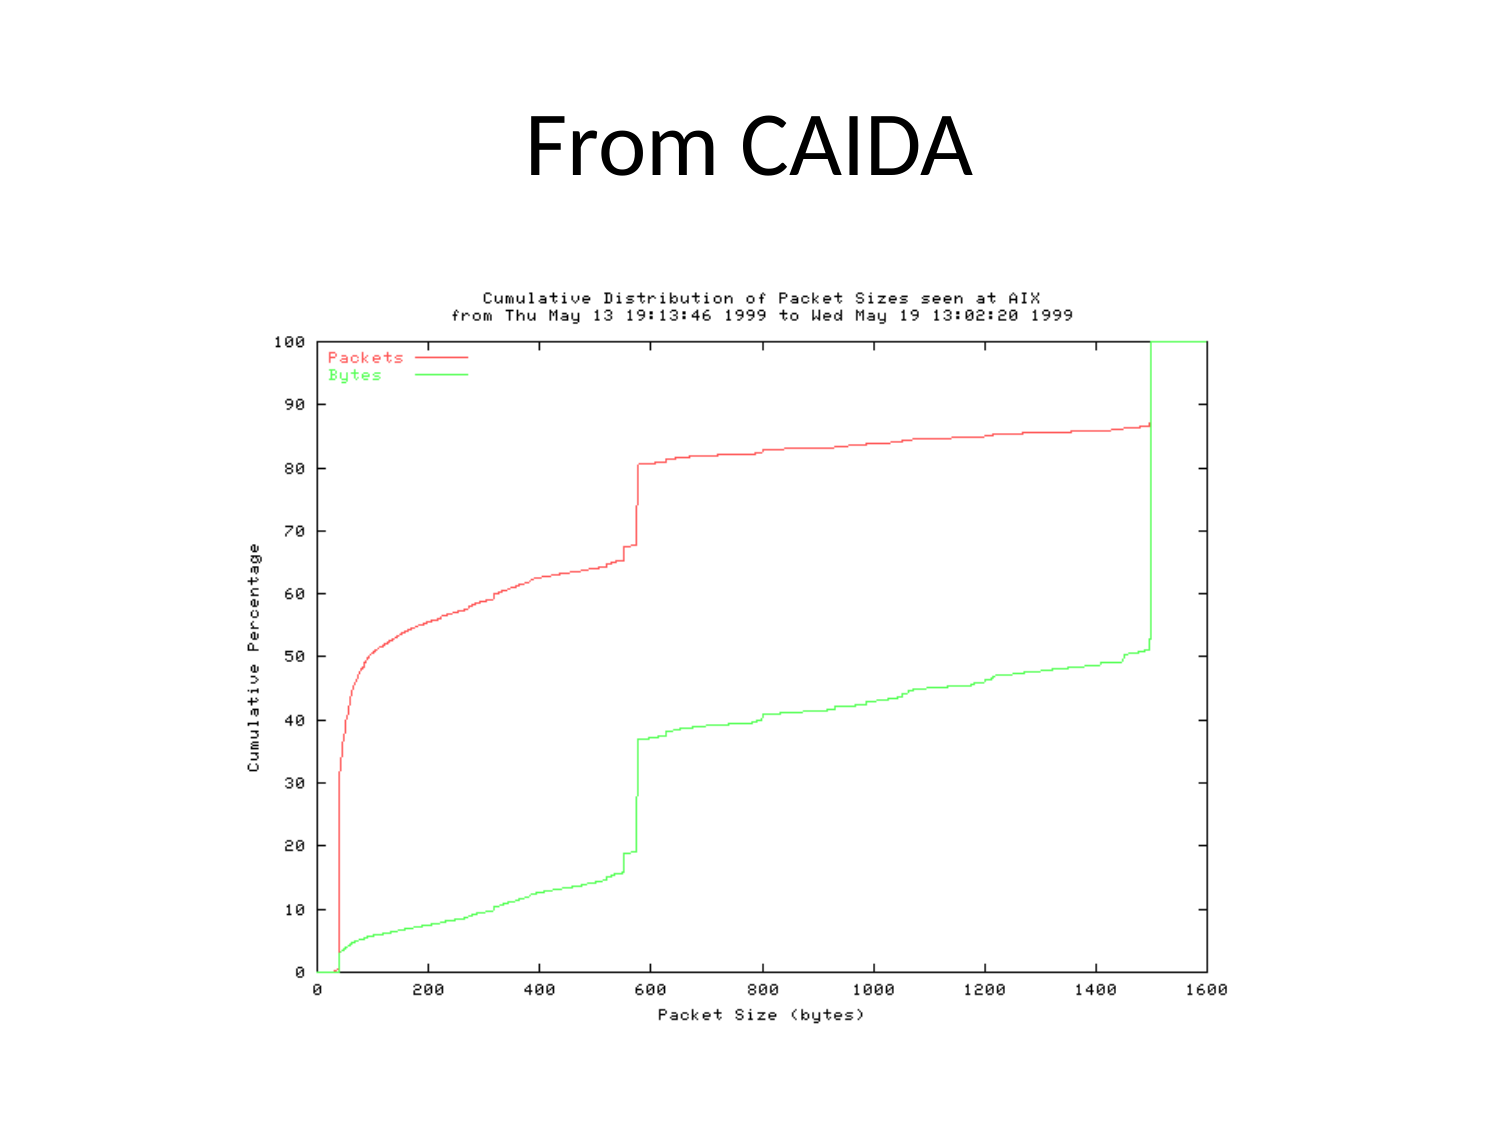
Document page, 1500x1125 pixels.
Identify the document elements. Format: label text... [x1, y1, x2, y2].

title From CAIDA [75, 45, 1425, 233]
picture [237, 274, 1238, 1026]
